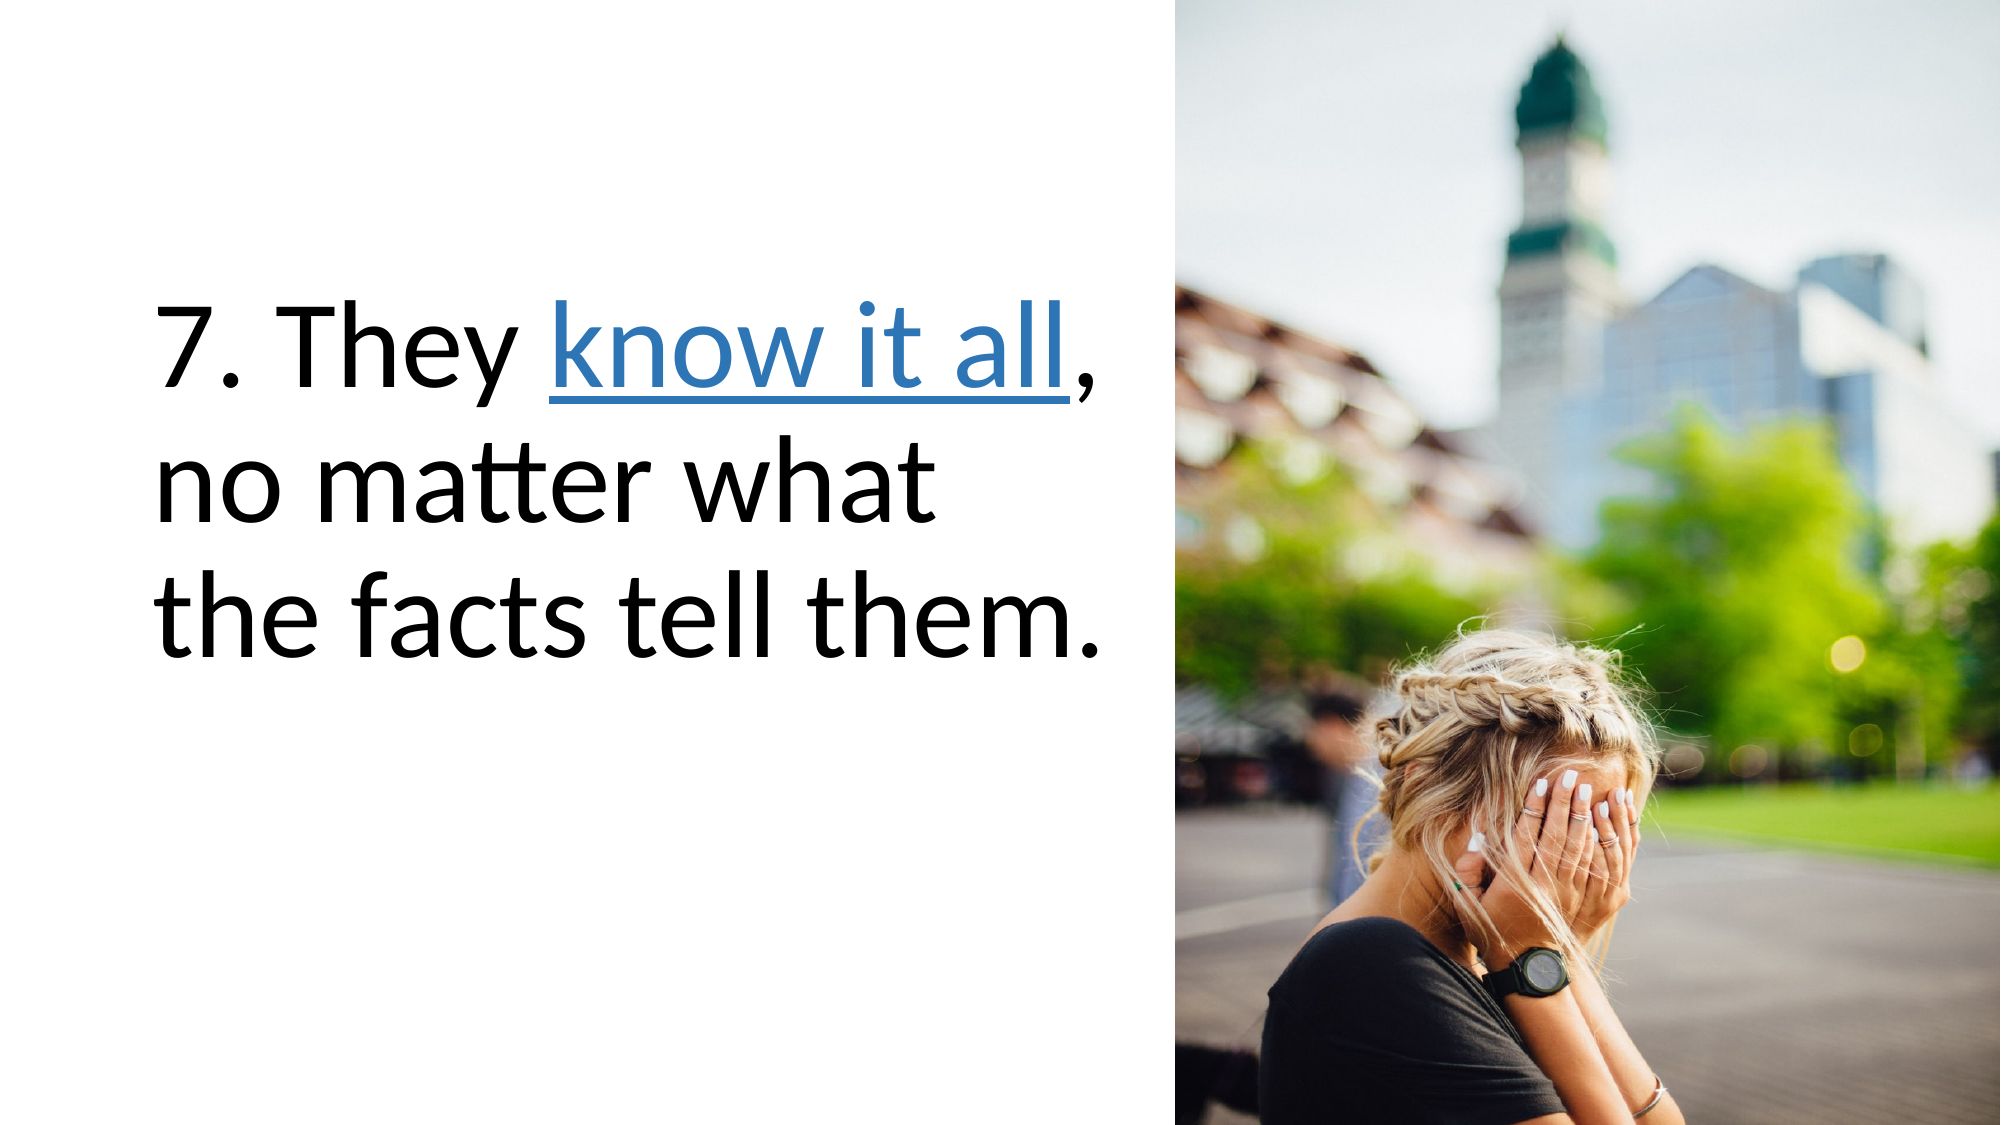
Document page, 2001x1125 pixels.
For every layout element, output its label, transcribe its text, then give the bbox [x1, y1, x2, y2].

picture [1174, 0, 2000, 1125]
title 7. They know it all, no matter what the facts tell them. [137, 650, 1127, 1125]
